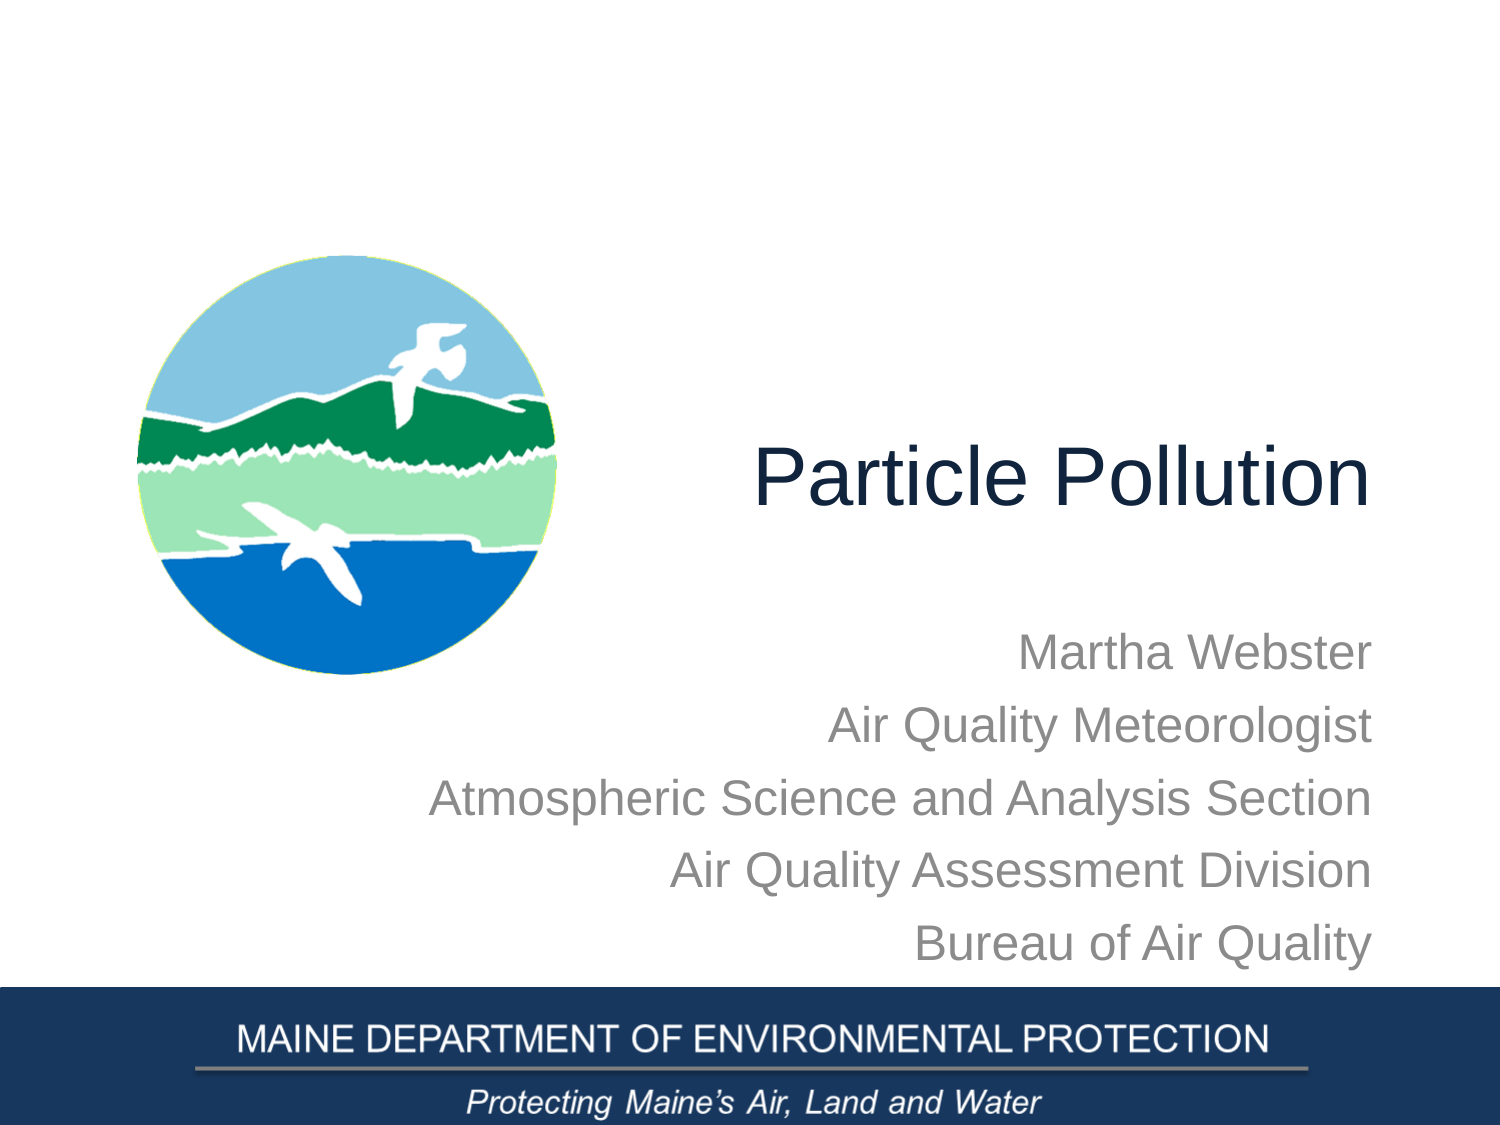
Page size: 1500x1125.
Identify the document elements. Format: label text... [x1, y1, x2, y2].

title Particle Pollution [624, 338, 1388, 606]
picture [0, 987, 1500, 1125]
picture [137, 255, 557, 675]
subtitle Martha Webster Air Quality Meteorologist Atmospheric Science and Analysis Section Air Quality Assessment Division Bureau of Air Quality [337, 612, 1388, 900]
